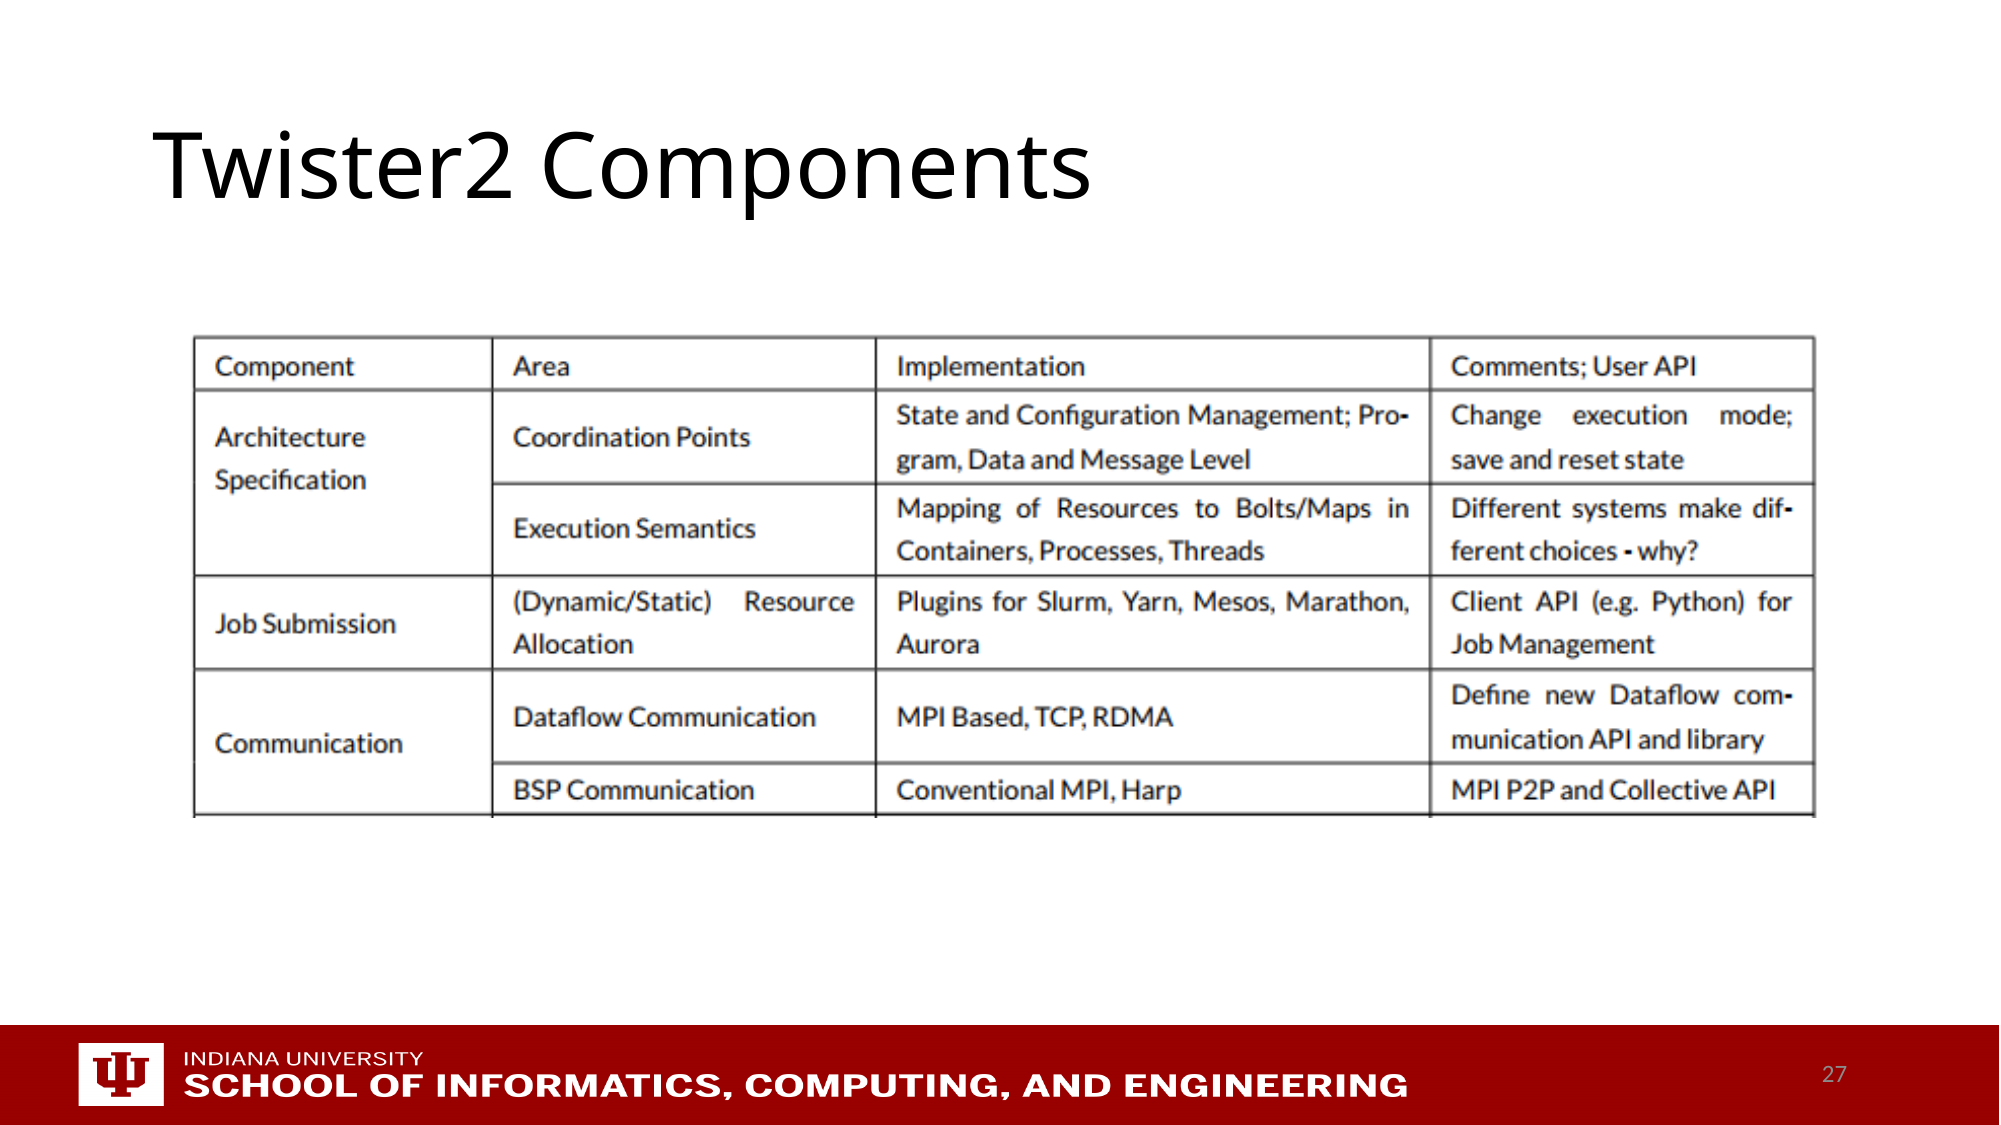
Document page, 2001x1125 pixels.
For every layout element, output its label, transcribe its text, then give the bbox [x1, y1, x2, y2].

title Twister2 Components [137, 59, 1863, 278]
slide_number 27 [1412, 1042, 1863, 1103]
picture [0, 1025, 1999, 1125]
picture [122, 310, 1842, 818]
